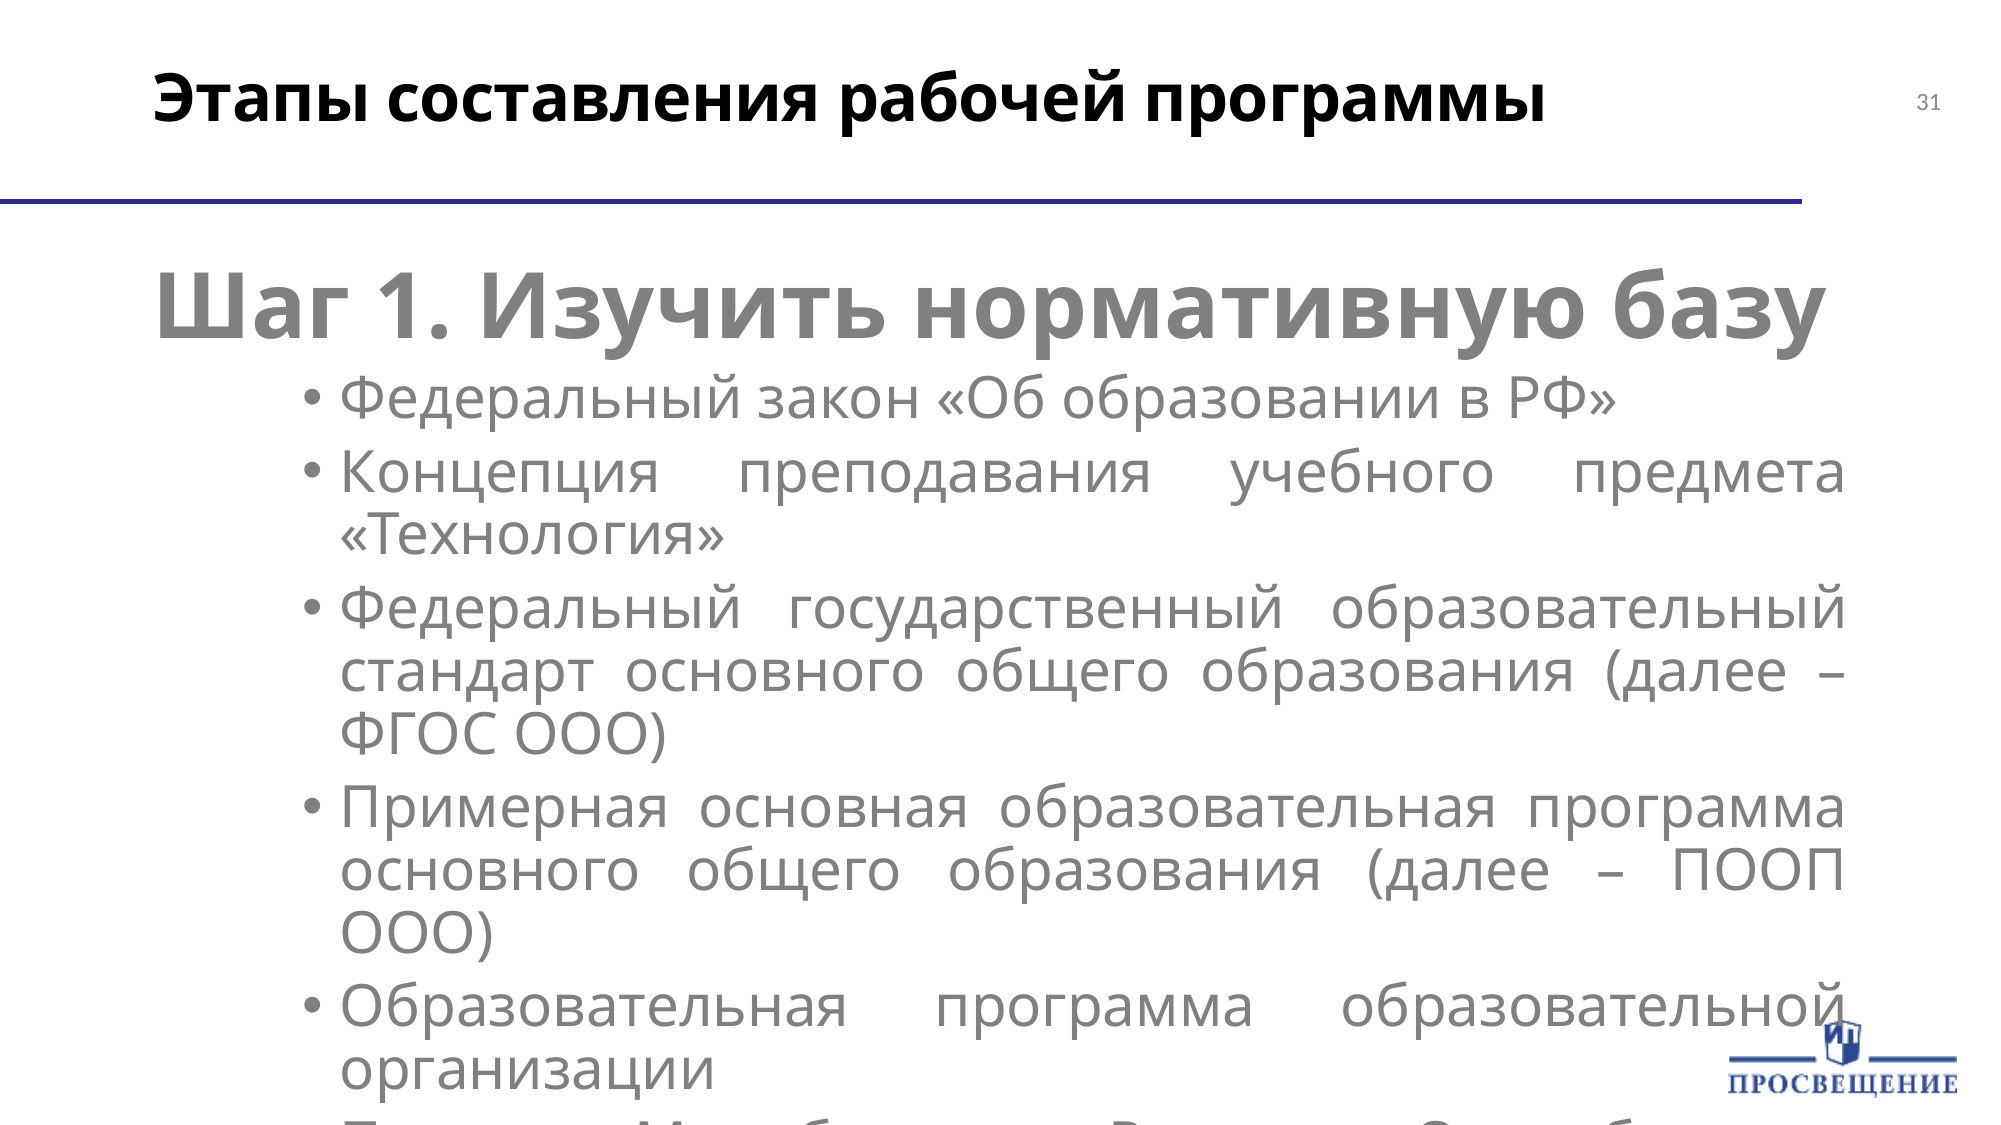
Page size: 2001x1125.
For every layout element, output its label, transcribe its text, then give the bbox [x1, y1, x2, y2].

title Этапы составления рабочей программы [137, 17, 1863, 183]
list Шаг 1. Изучить нормативную базу Федеральный закон «Об образовании в РФ» Концепция преподавания учебного предмета «Технология» Федеральный государственный образовательный стандарт основного общего образования (далее – ФГОС ООО) Примерная основная образовательная программа основного общего образования (далее – ПООП ООО) Образовательная программа образовательной организации Письмо Минобрнауки России «О рабочих программах учебных предметов» от 28.10.2015 г. № 08-1786 [137, 251, 1863, 1052]
picture [1728, 1020, 1957, 1098]
